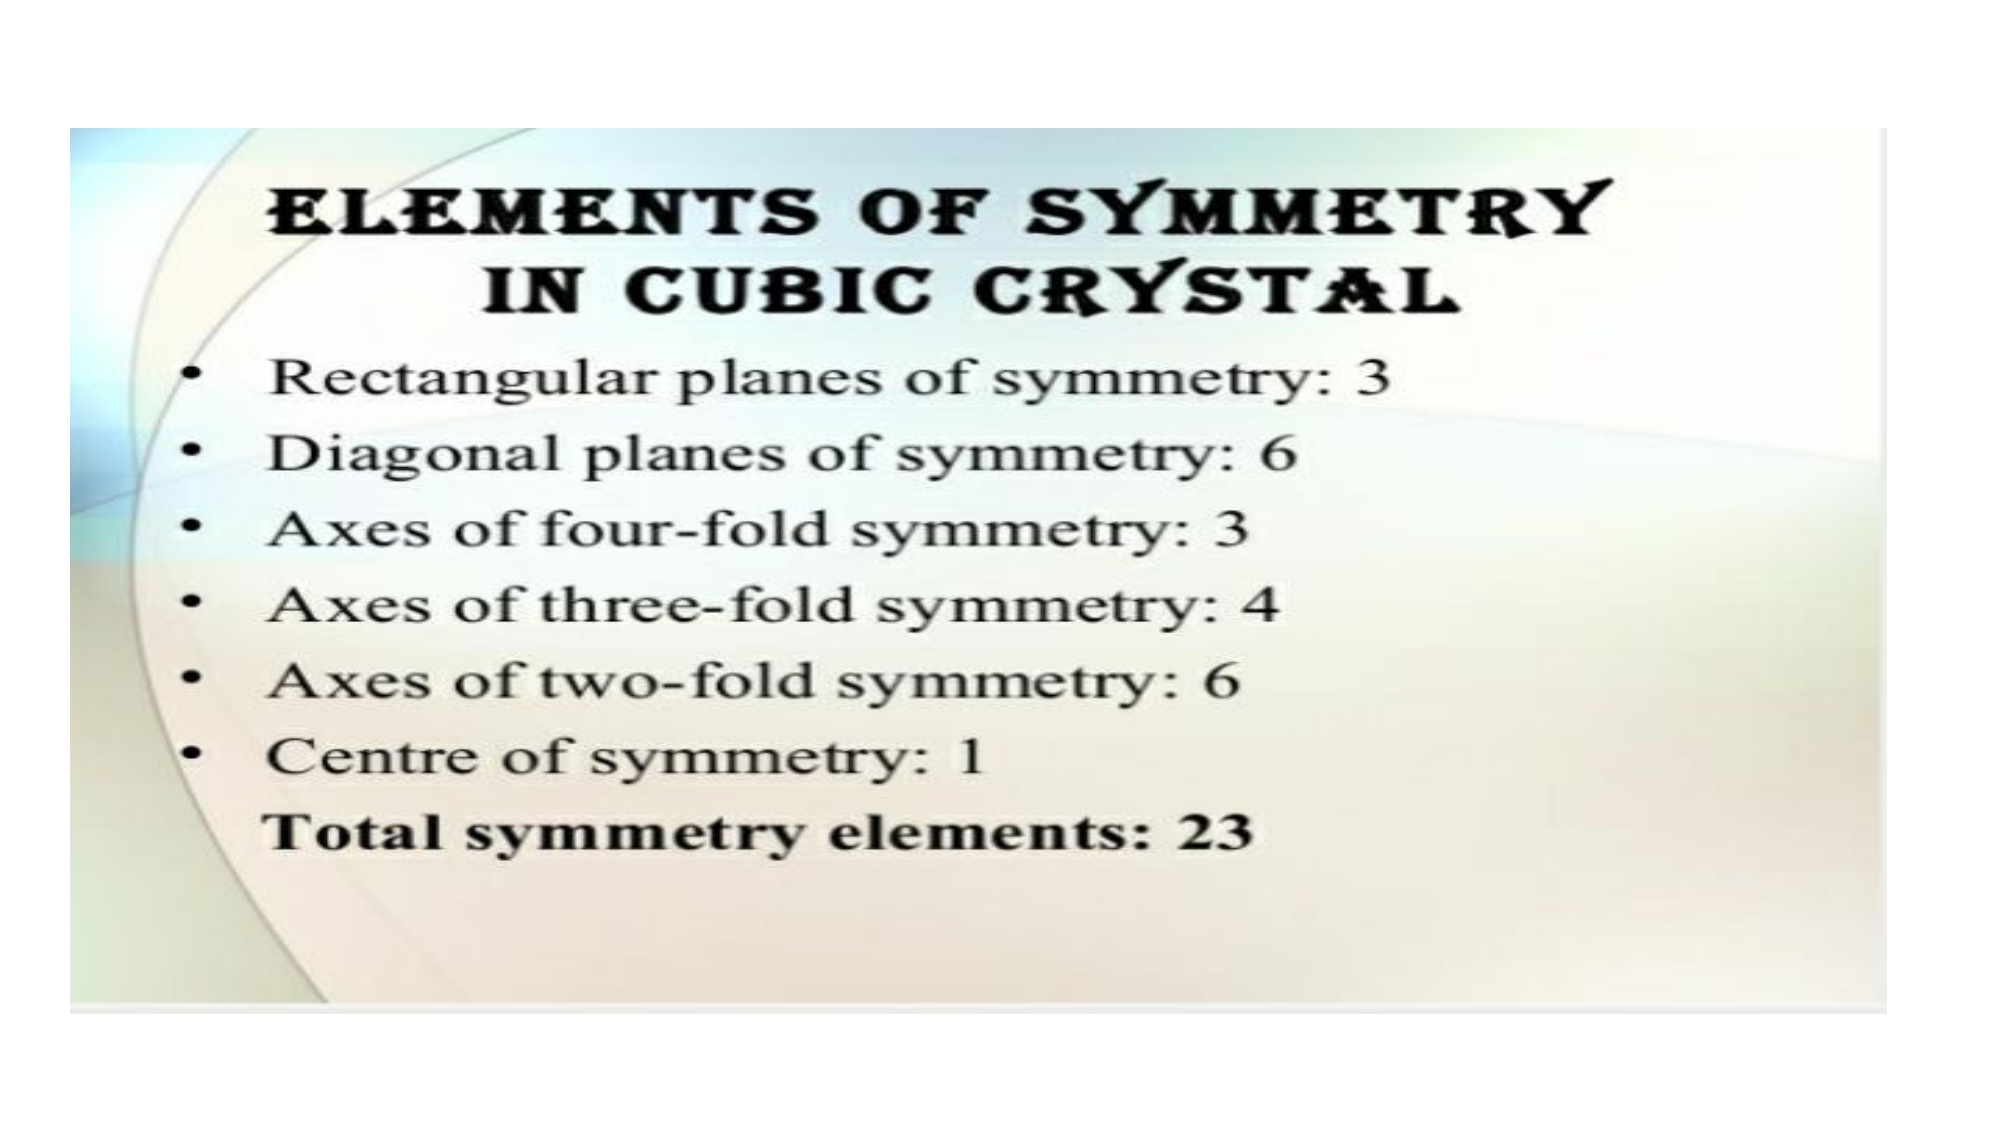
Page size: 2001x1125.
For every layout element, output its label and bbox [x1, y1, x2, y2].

list [70, 128, 1887, 1014]
